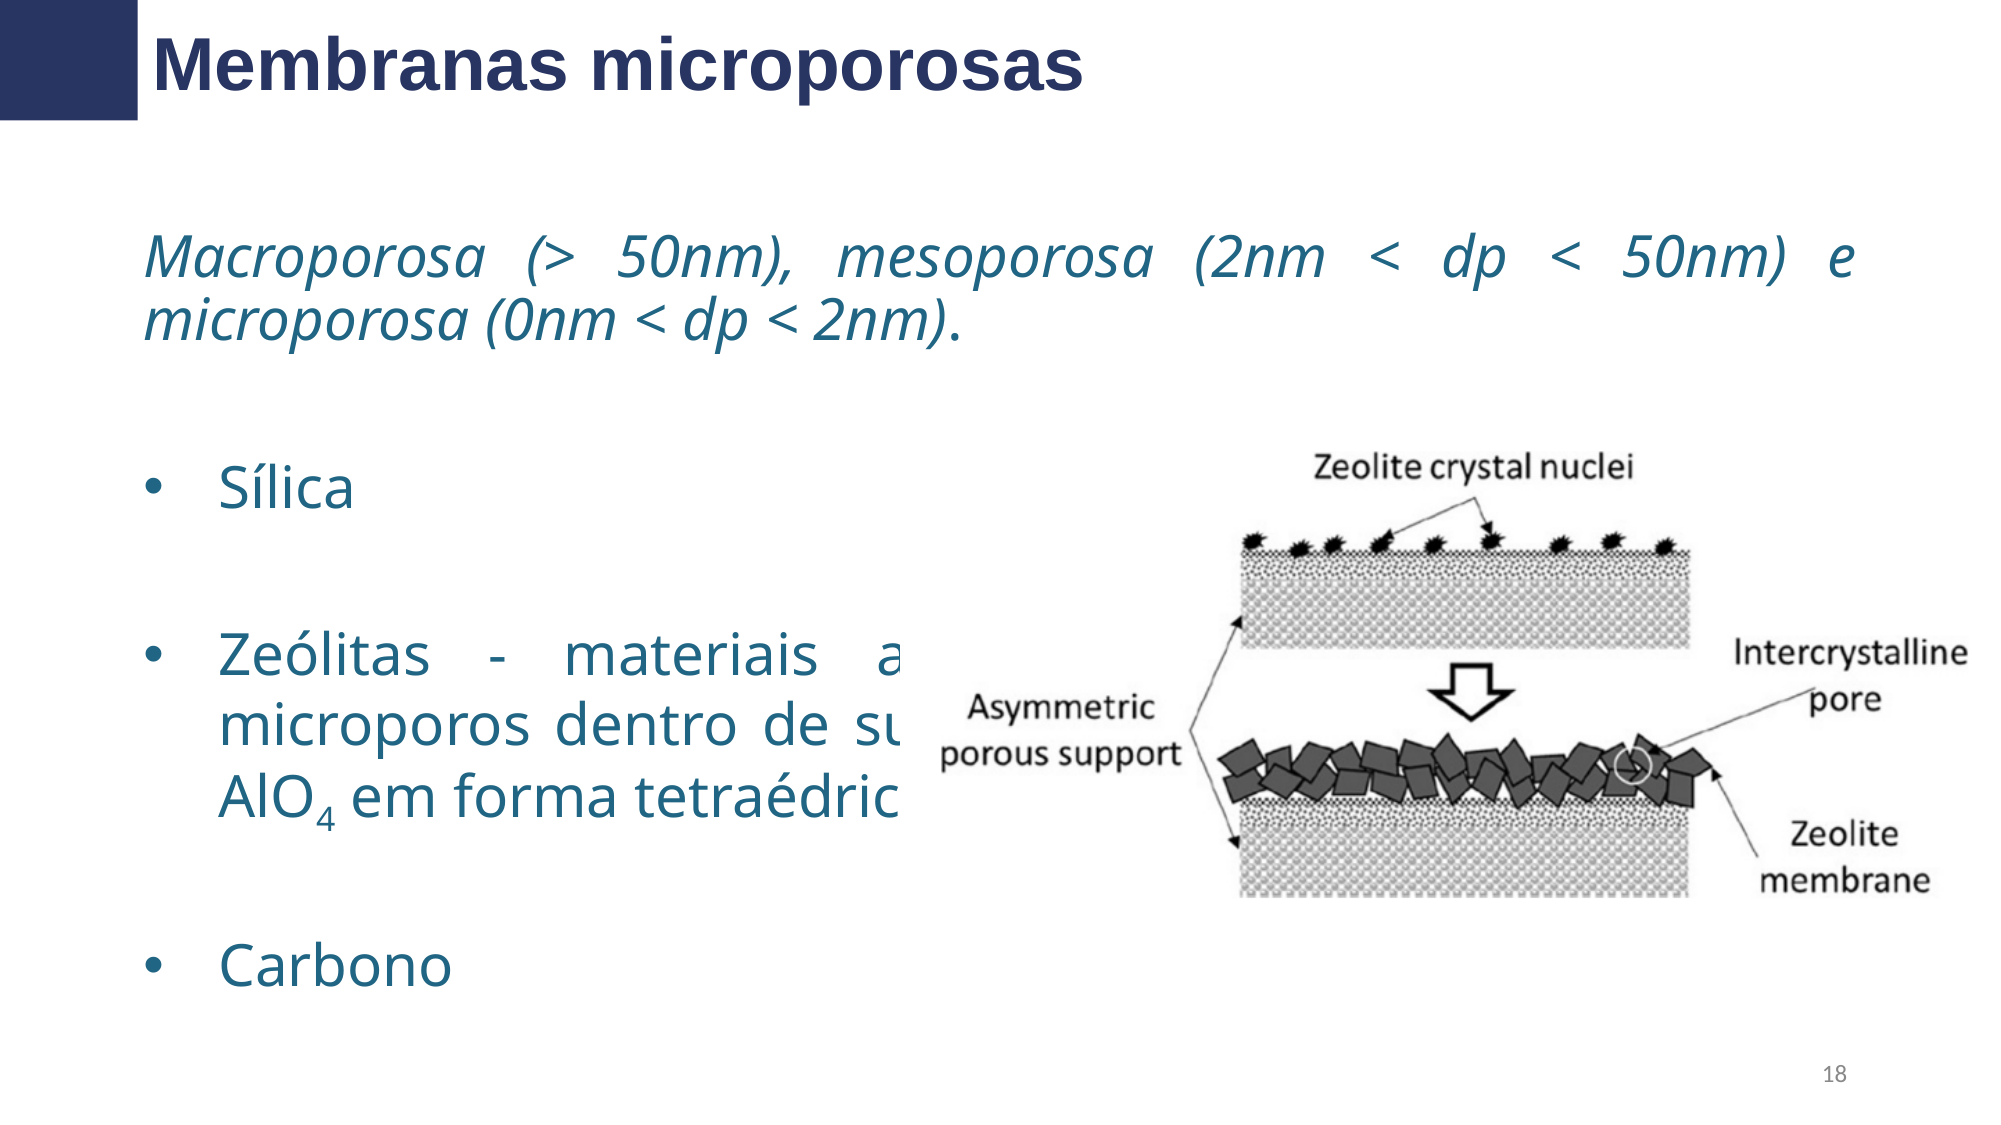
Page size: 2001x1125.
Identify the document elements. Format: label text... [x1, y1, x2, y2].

picture [900, 432, 2000, 905]
slide_number 18 [1412, 1043, 1863, 1103]
text_box Membranas microporosas [137, 7, 1792, 113]
text_box Macroporosa (> 50nm), mesoporosa (2nm < dp < 50nm) e microporosa (0nm < dp < 2nm). Sílica Zeólitas - materiais aluminossilicatos cristalinos com microporos dentro de suas diversas estruturas de SiO4 ou AlO4 em forma tetraédrica. Carbono [128, 219, 1872, 1043]
text_box [0, 0, 139, 122]
